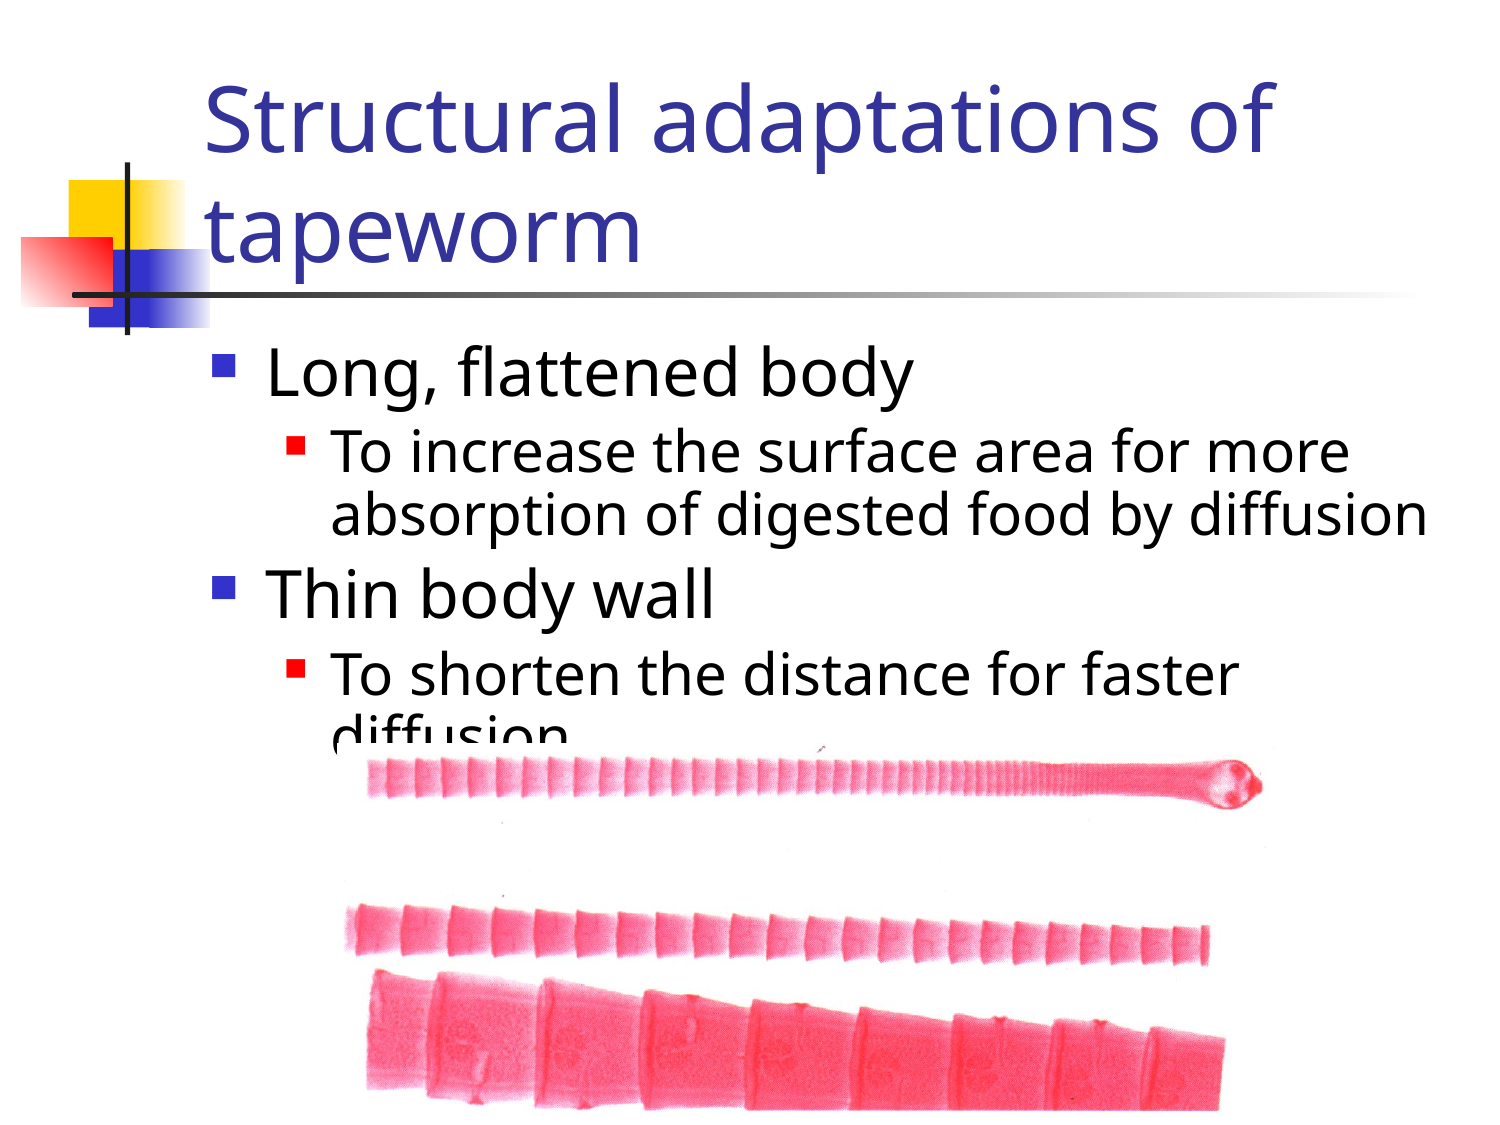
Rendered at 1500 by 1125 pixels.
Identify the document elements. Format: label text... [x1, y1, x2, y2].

list Long, flattened body To increase the surface area for more absorption of digested food by diffusion Thin body wall To shorten the distance for faster diffusion [193, 331, 1469, 756]
title Structural adaptations of tapeworm [188, 101, 1468, 289]
picture [337, 743, 1276, 1125]
